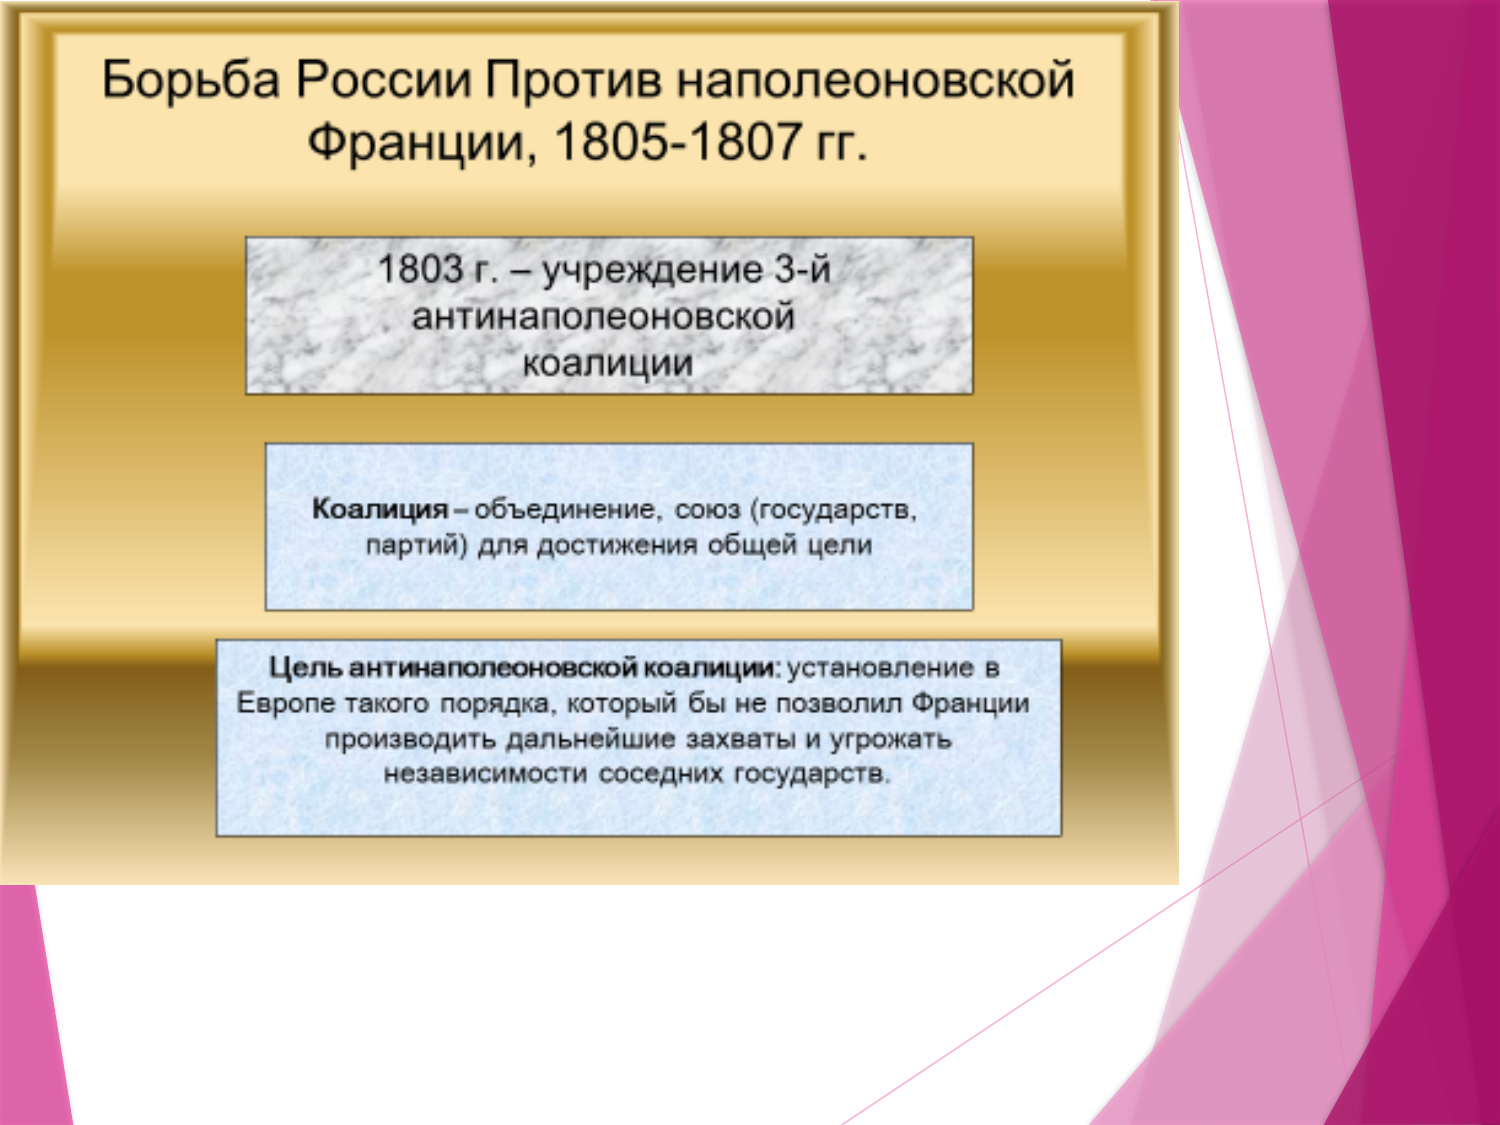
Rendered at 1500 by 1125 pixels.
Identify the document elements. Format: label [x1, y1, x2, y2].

picture [0, 0, 1179, 886]
